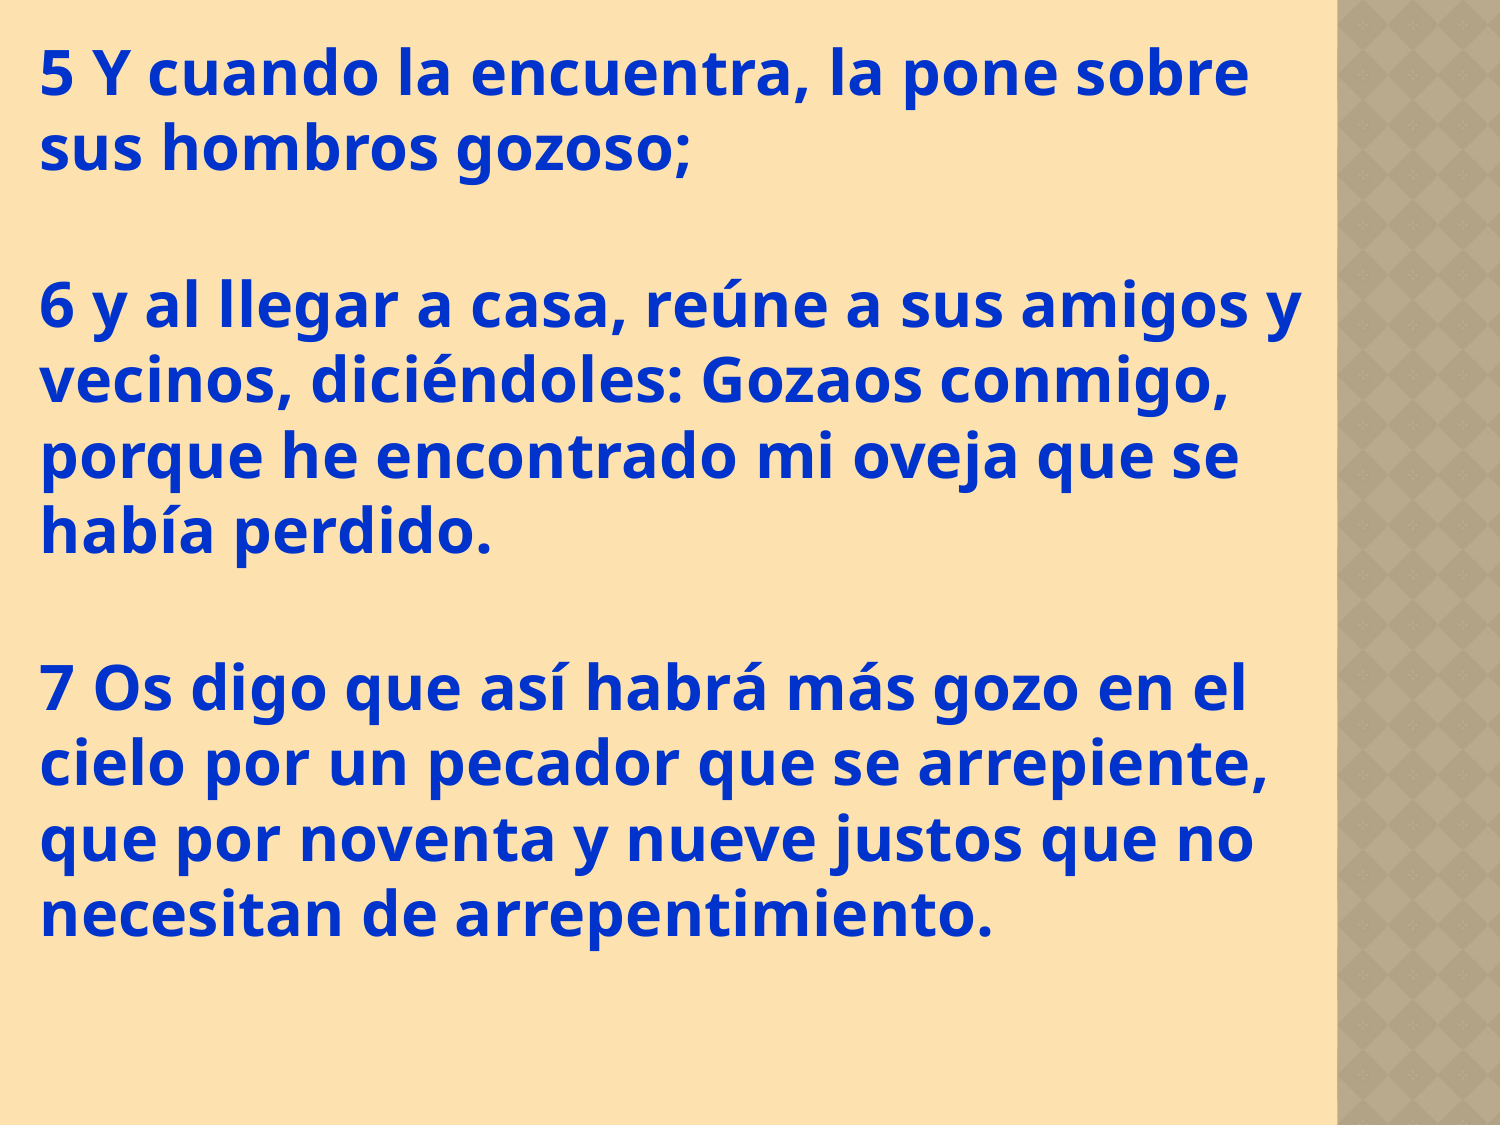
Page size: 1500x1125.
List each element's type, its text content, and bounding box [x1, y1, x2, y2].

list 5 Y cuando la encuentra, la pone sobre sus hombros gozoso; 6 y al llegar a casa, reúne a sus amigos y vecinos, diciéndoles: Gozaos conmigo, porque he encontrado mi oveja que se había perdido. 7 Os digo que así habrá más gozo en el cielo por un pecador que se arrepiente, que por noventa y nueve justos que no necesitan de arrepentimiento. [24, 24, 1338, 1075]
